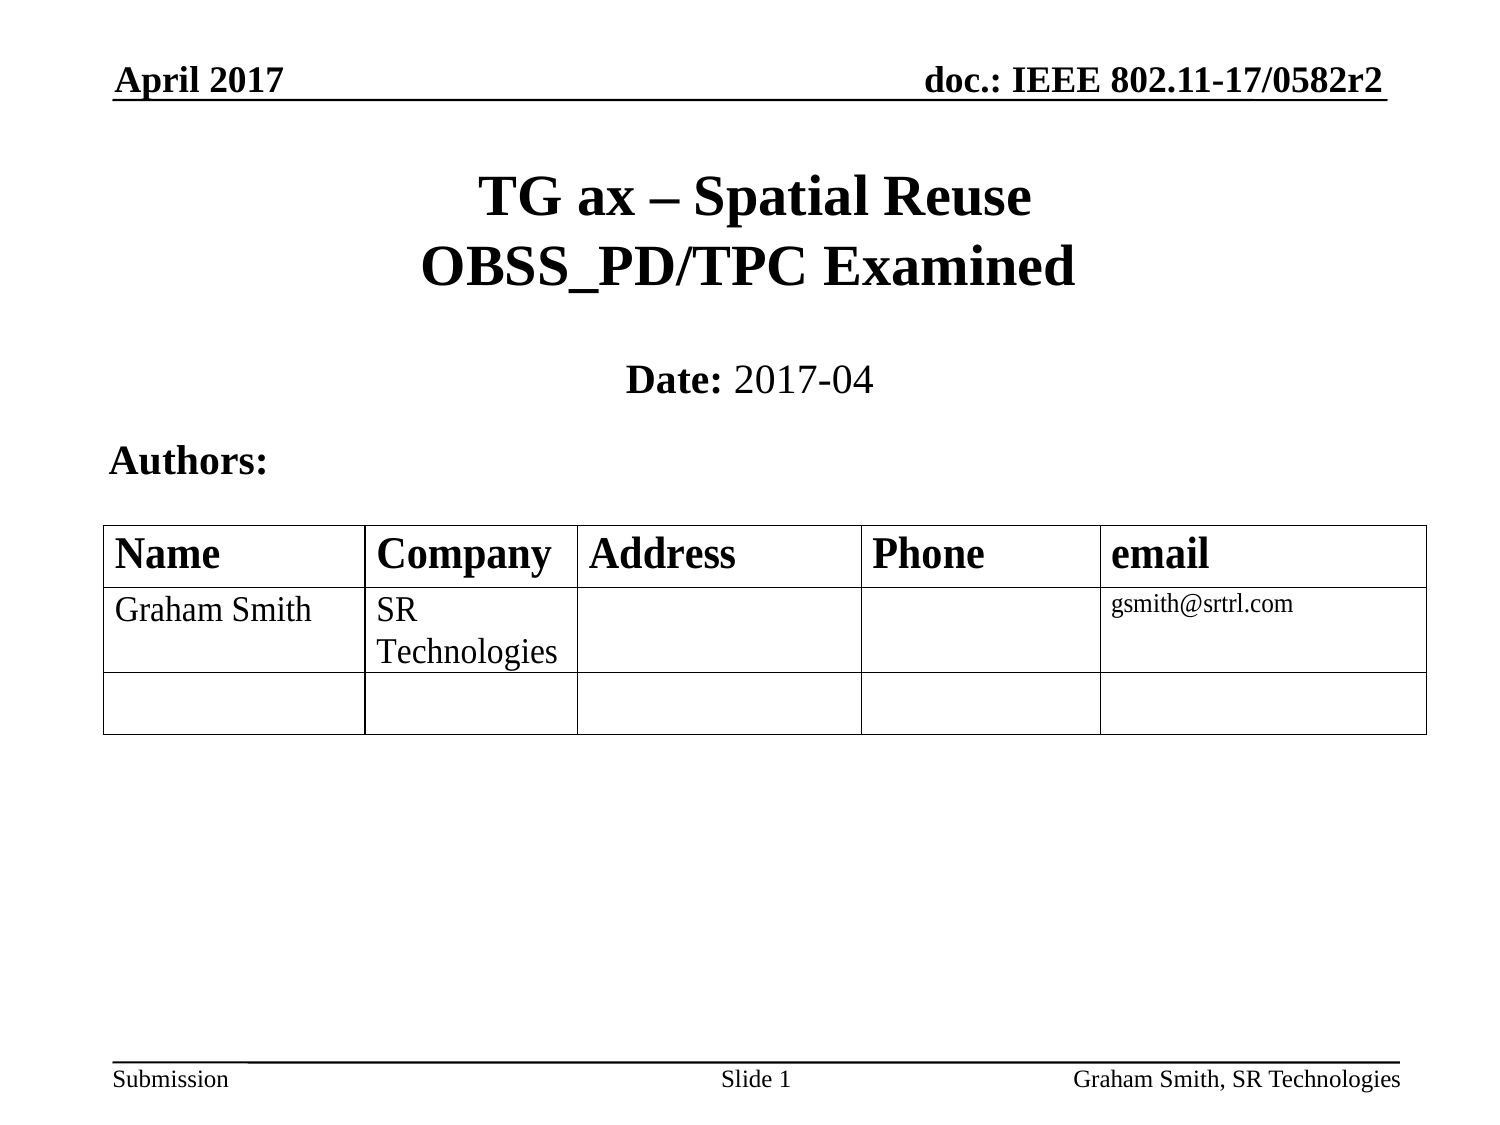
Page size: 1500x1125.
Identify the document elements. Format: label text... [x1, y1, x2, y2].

footer Graham Smith, SR Technologies [1069, 1061, 1402, 1093]
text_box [87, 524, 1464, 1024]
text_box Authors: [93, 424, 331, 488]
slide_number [114, 54, 316, 101]
title TG ax – Spatial Reuse OBSS_PD/TPC Examined [118, 139, 1394, 315]
list Date: 2017-04 [112, 350, 1388, 413]
slide_number Slide 1 [712, 1061, 800, 1093]
